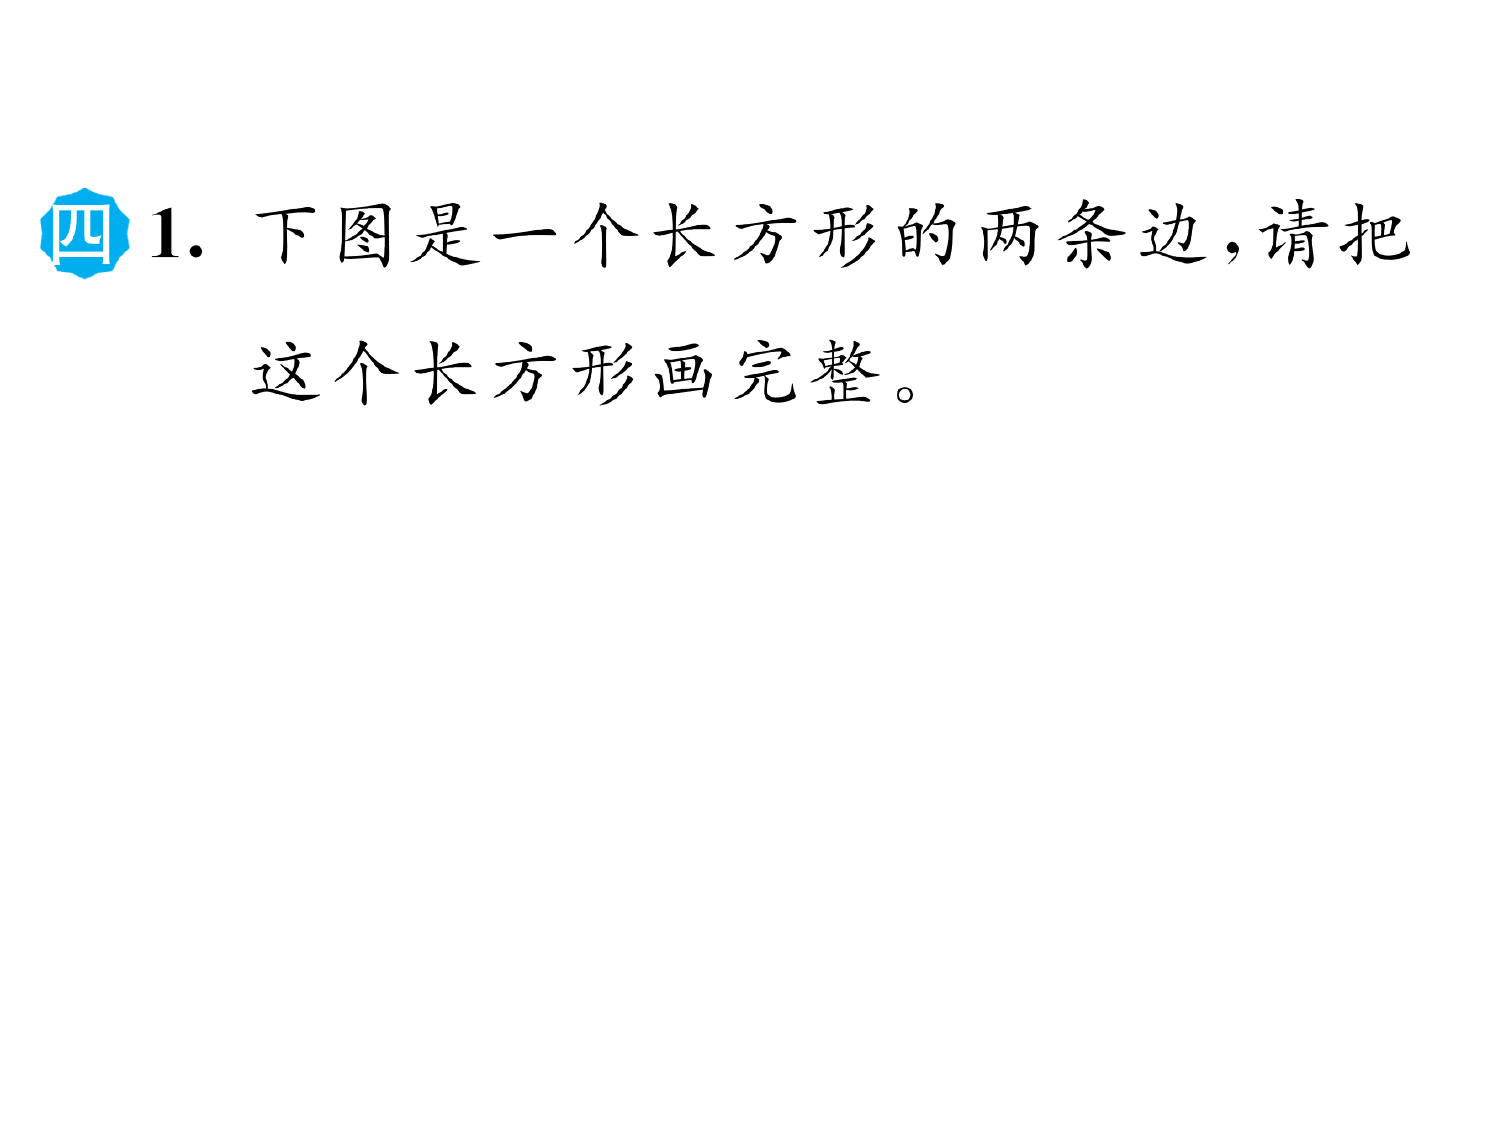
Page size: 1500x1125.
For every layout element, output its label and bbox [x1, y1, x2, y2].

picture [35, 177, 1453, 850]
